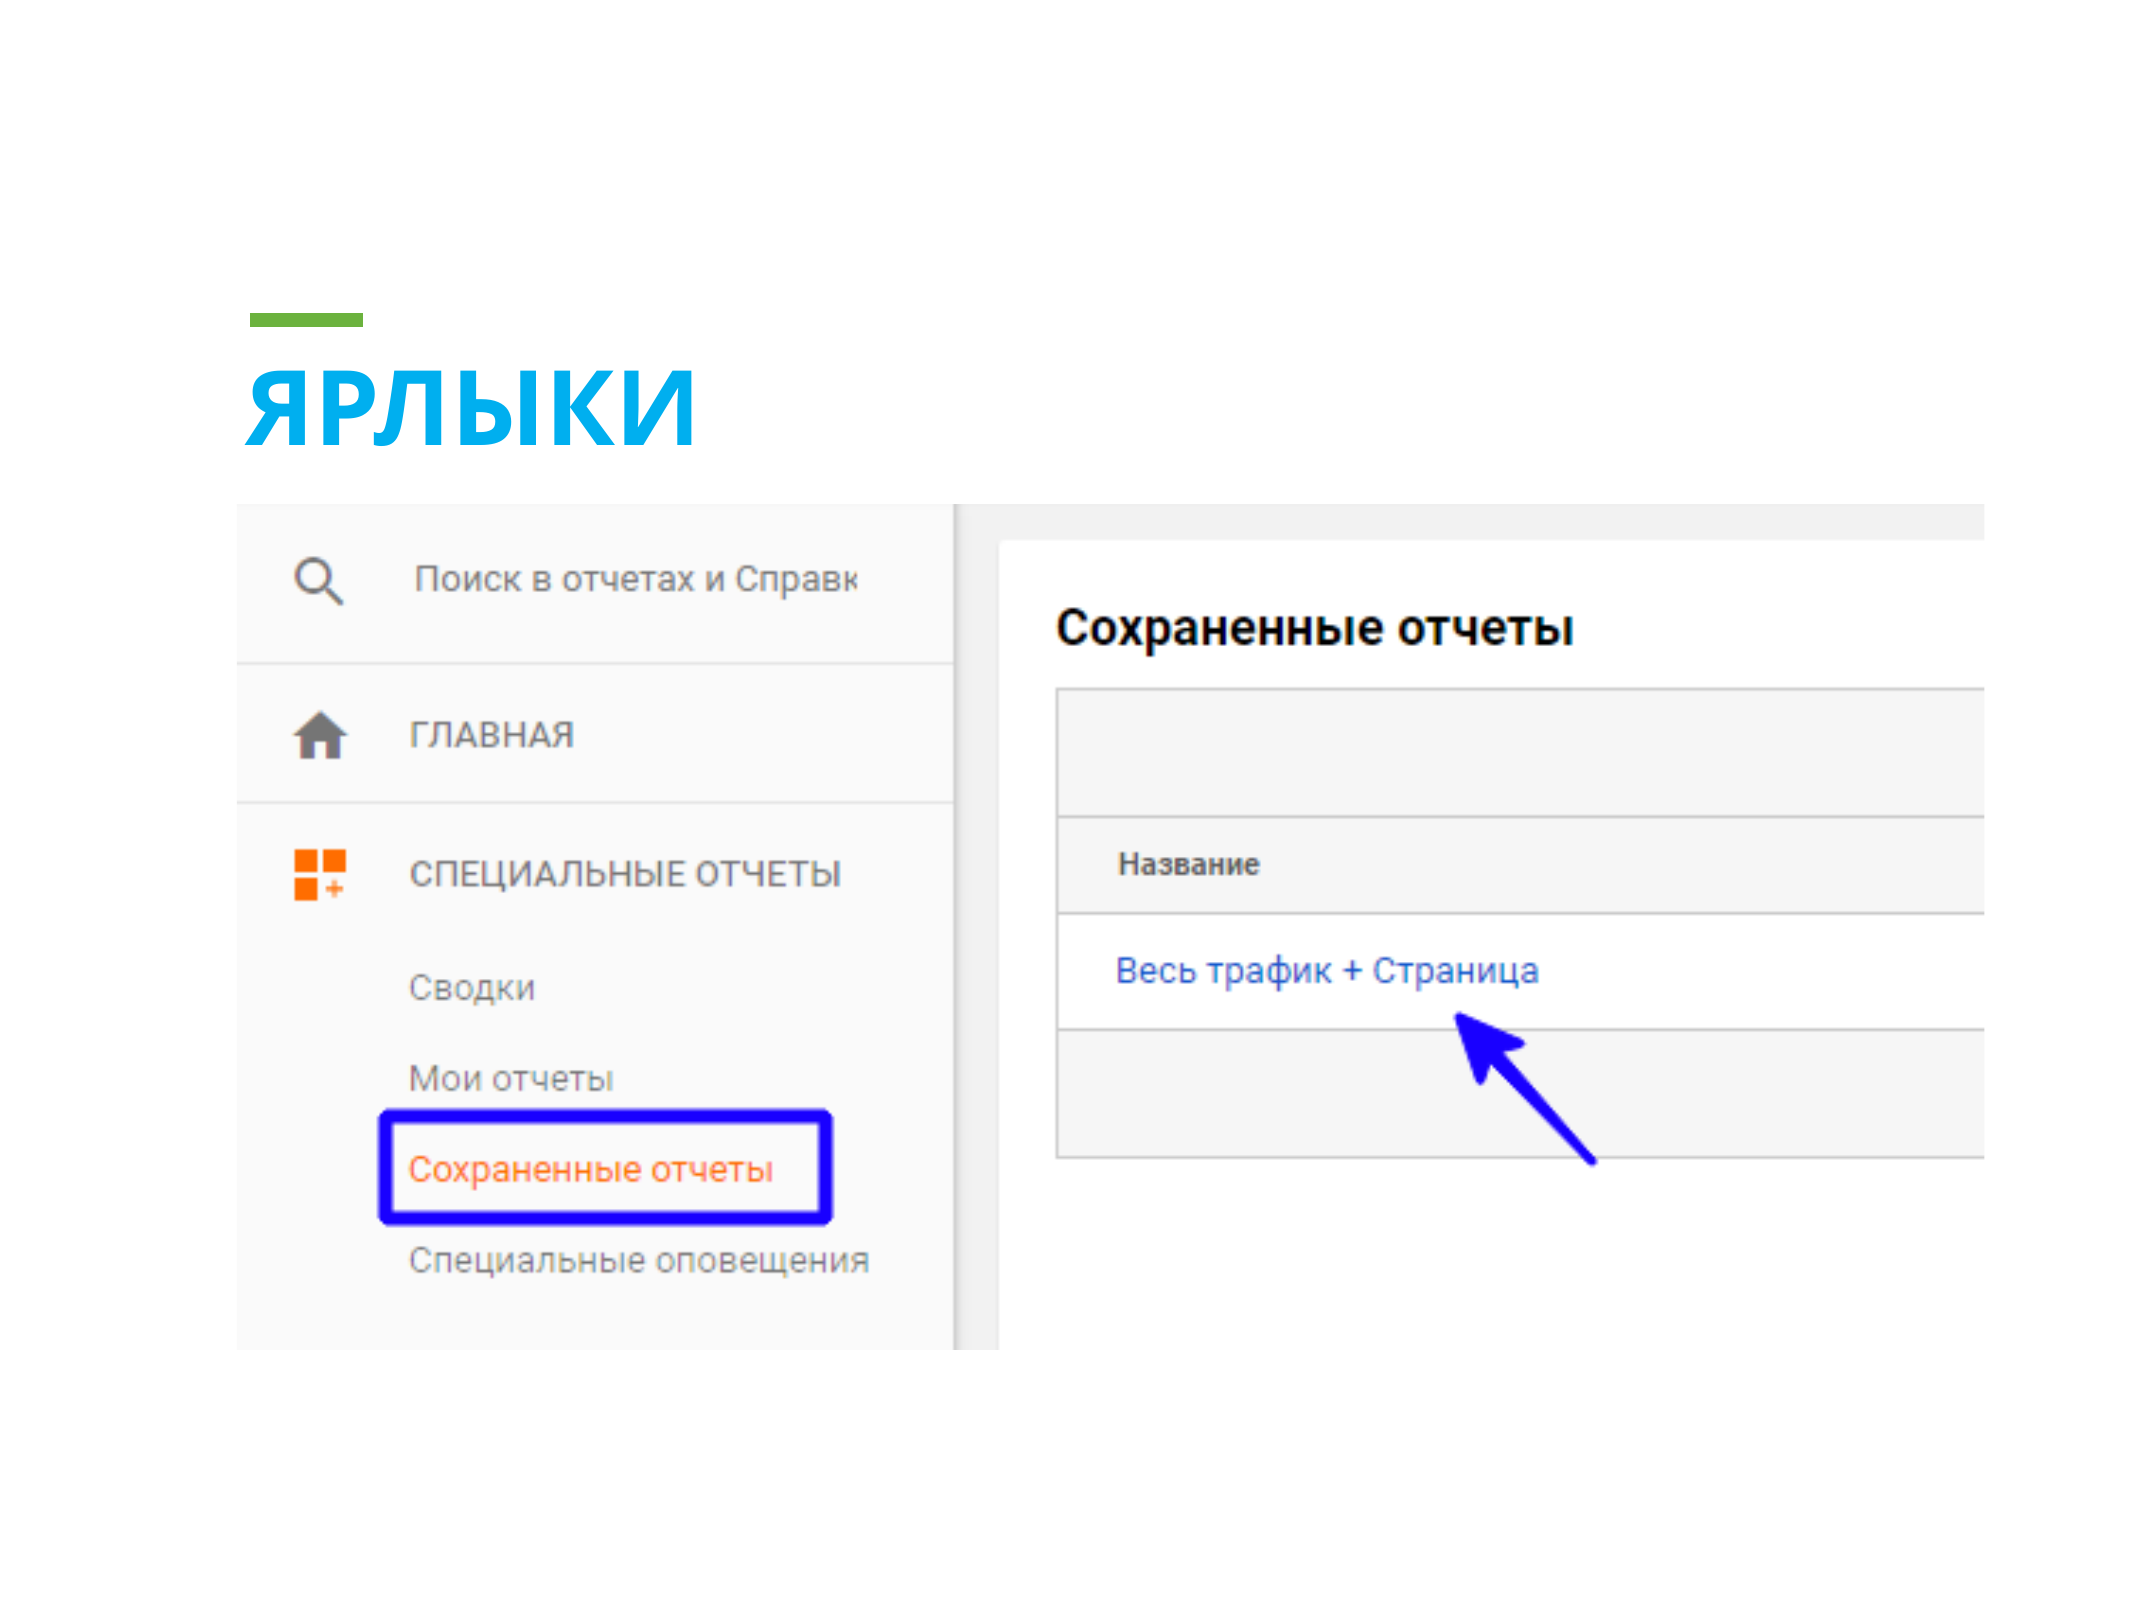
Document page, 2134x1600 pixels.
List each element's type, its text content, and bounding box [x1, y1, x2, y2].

text_box [236, 504, 1985, 1350]
text_box ярлыки [236, 347, 1782, 504]
